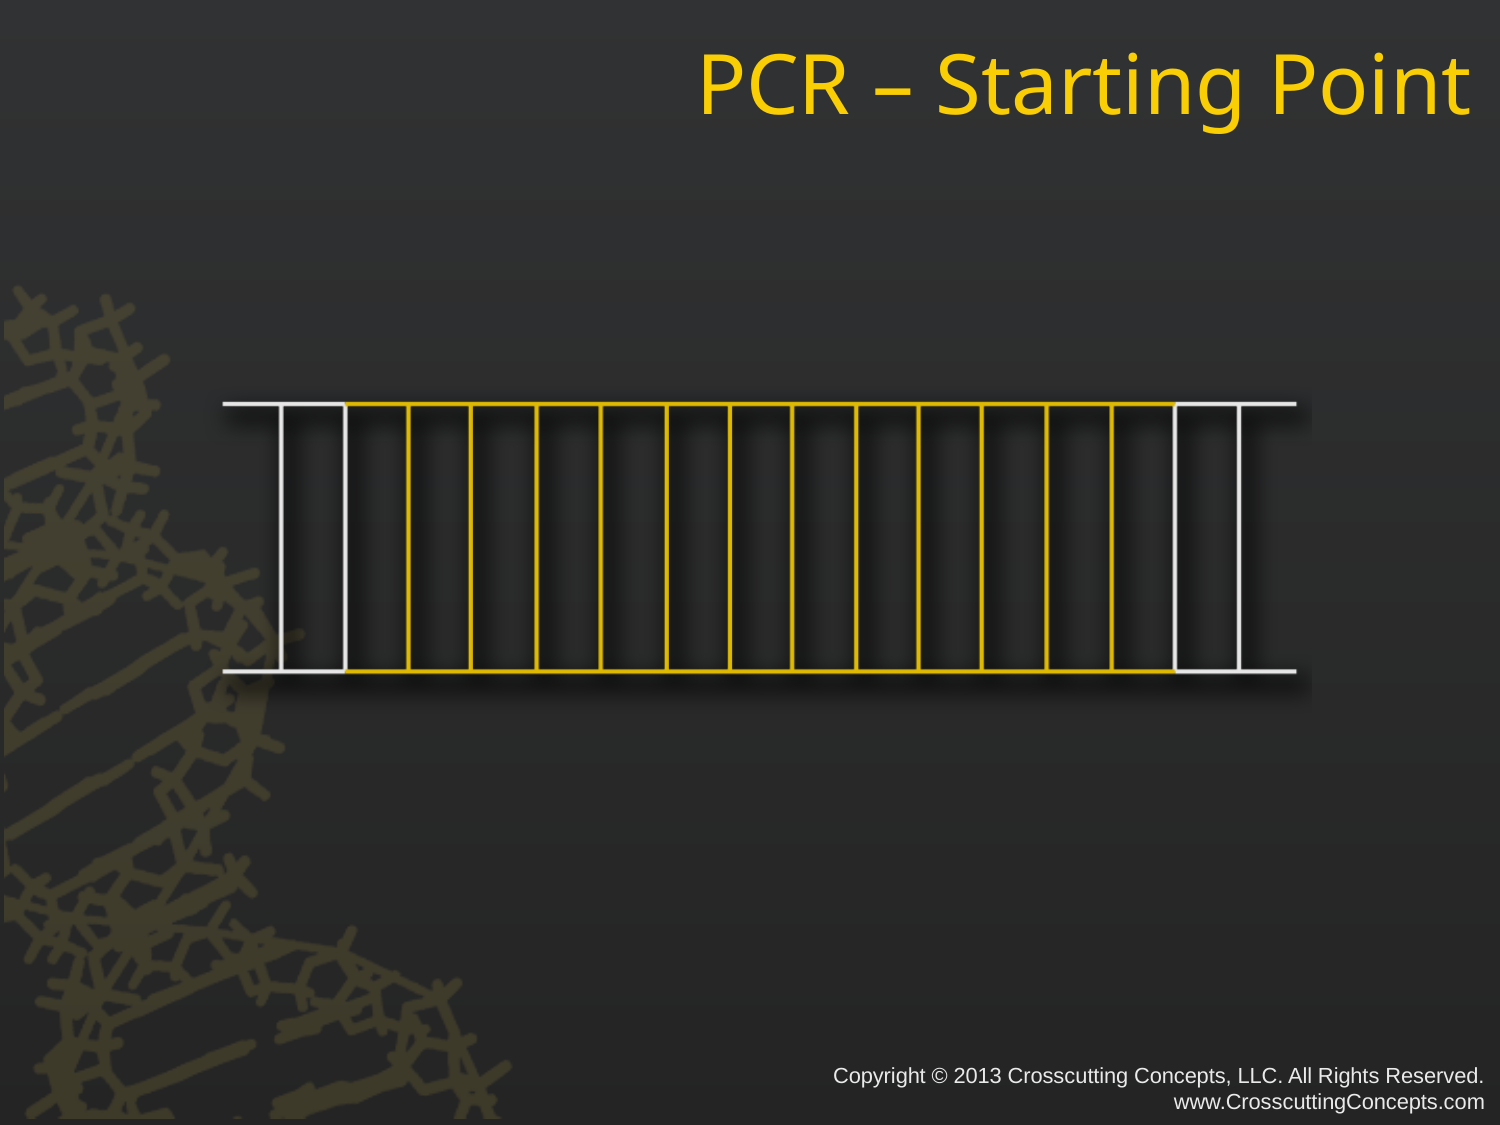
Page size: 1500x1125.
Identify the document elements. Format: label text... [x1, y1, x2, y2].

text_box Copyright © 2013 Crosscutting Concepts, LLC. All Rights Reserved. www.CrosscuttingConcepts.com [1317, 1054, 1500, 1125]
title PCR – Starting Point [162, 0, 1488, 175]
picture [4, 187, 1312, 1125]
